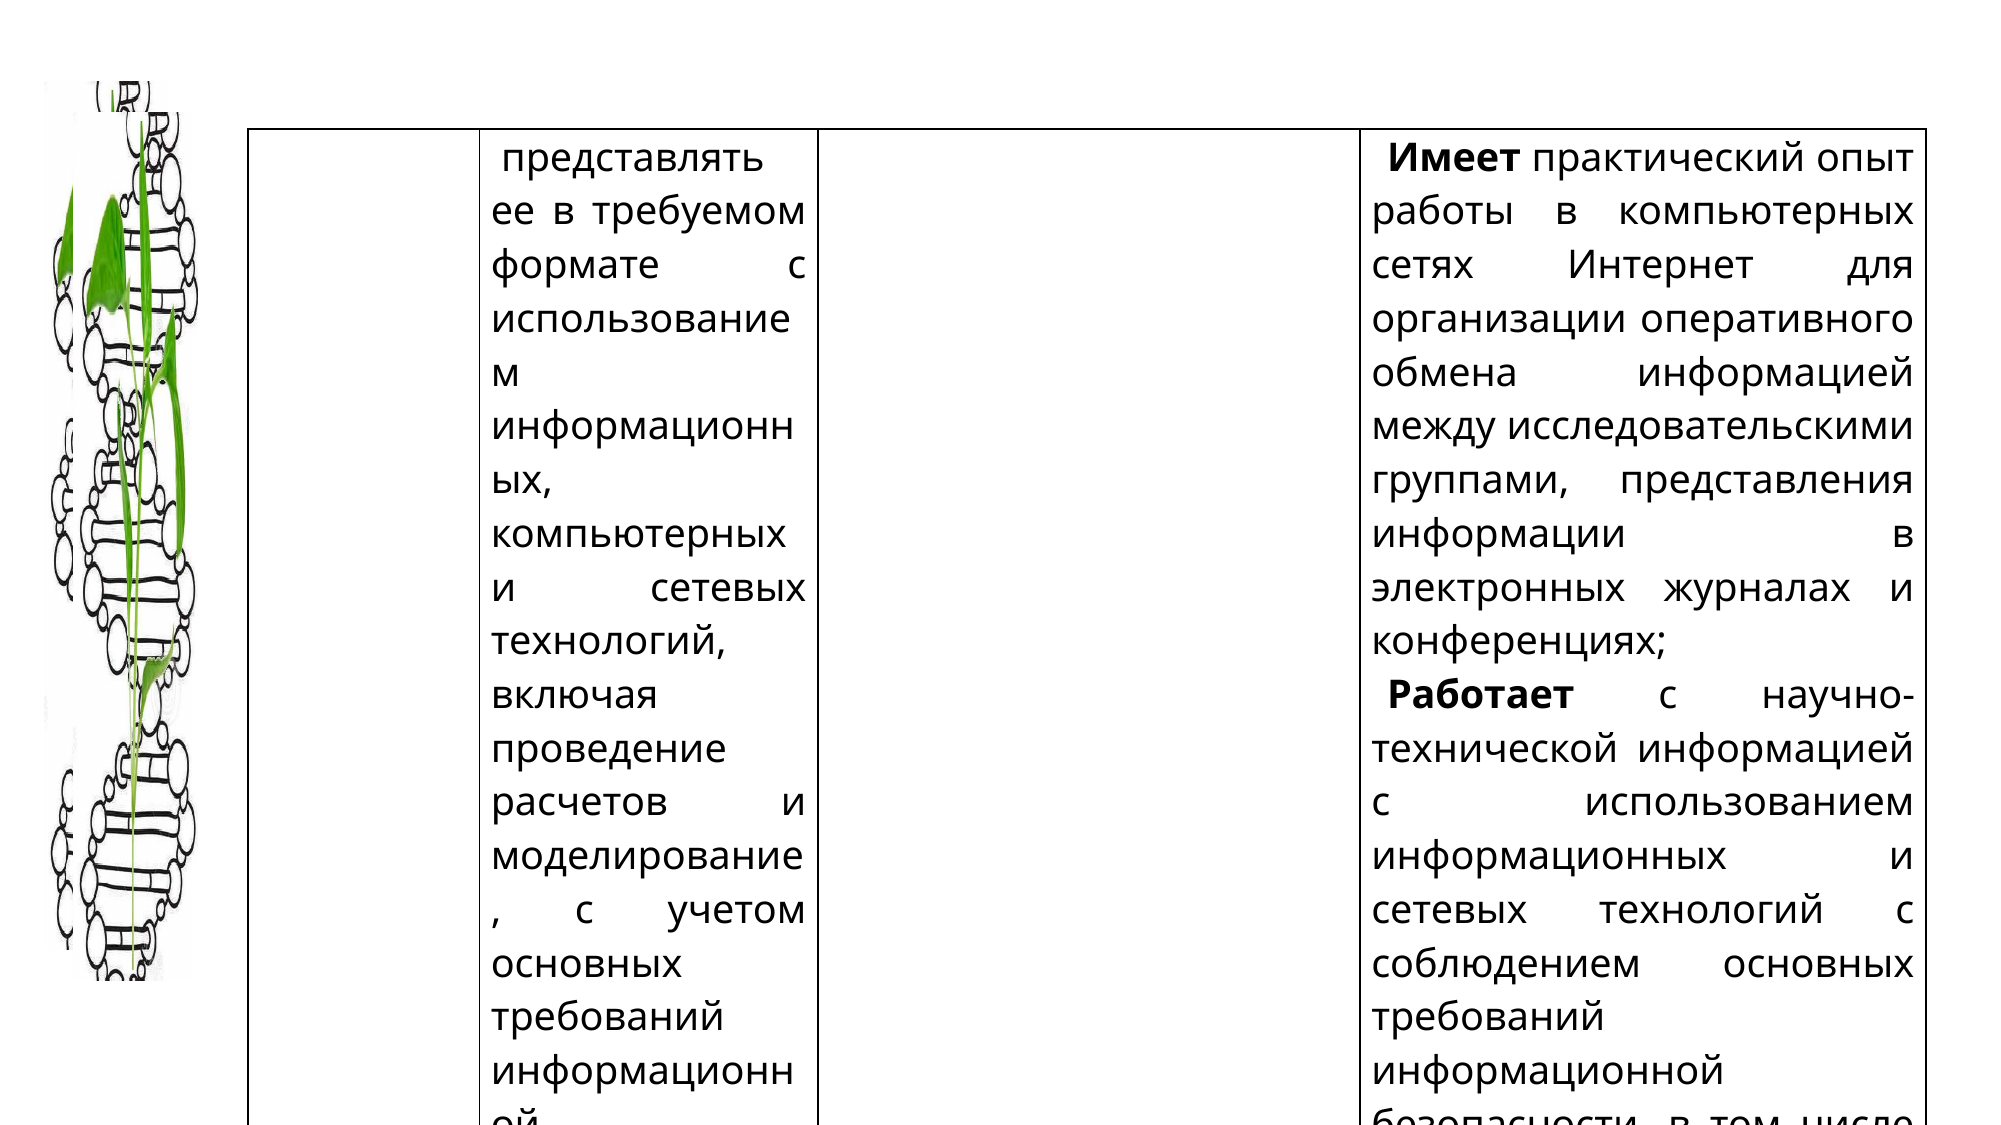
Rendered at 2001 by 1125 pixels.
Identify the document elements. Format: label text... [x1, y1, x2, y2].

table_header представлять ее в требуемом формате с использованием информационных, компьютерных и сетевых технологий, включая проведение расчетов и моделирование, с учетом основных требований информационной безопасности [480, 130, 817, 1125]
picture [44, 81, 198, 981]
table_header [249, 130, 479, 1125]
slide_number 31 [1544, 1042, 1863, 1103]
table_header [819, 130, 1359, 1125]
footer 18-20 мая 2023 г. заседание ФУМО [662, 1042, 1338, 1103]
table_header Имеет практический опыт работы в компьютерных сетях Интернет для организации оперативного обмена информацией между исследовательскими группами, представления информации в электронных журналах и конференциях; Работает с научно-технической информацией с использованием информационных и сетевых технологий с соблюдением основных требований информационной безопасности, в том числе защиты государственной тайны. [1361, 130, 1925, 1125]
